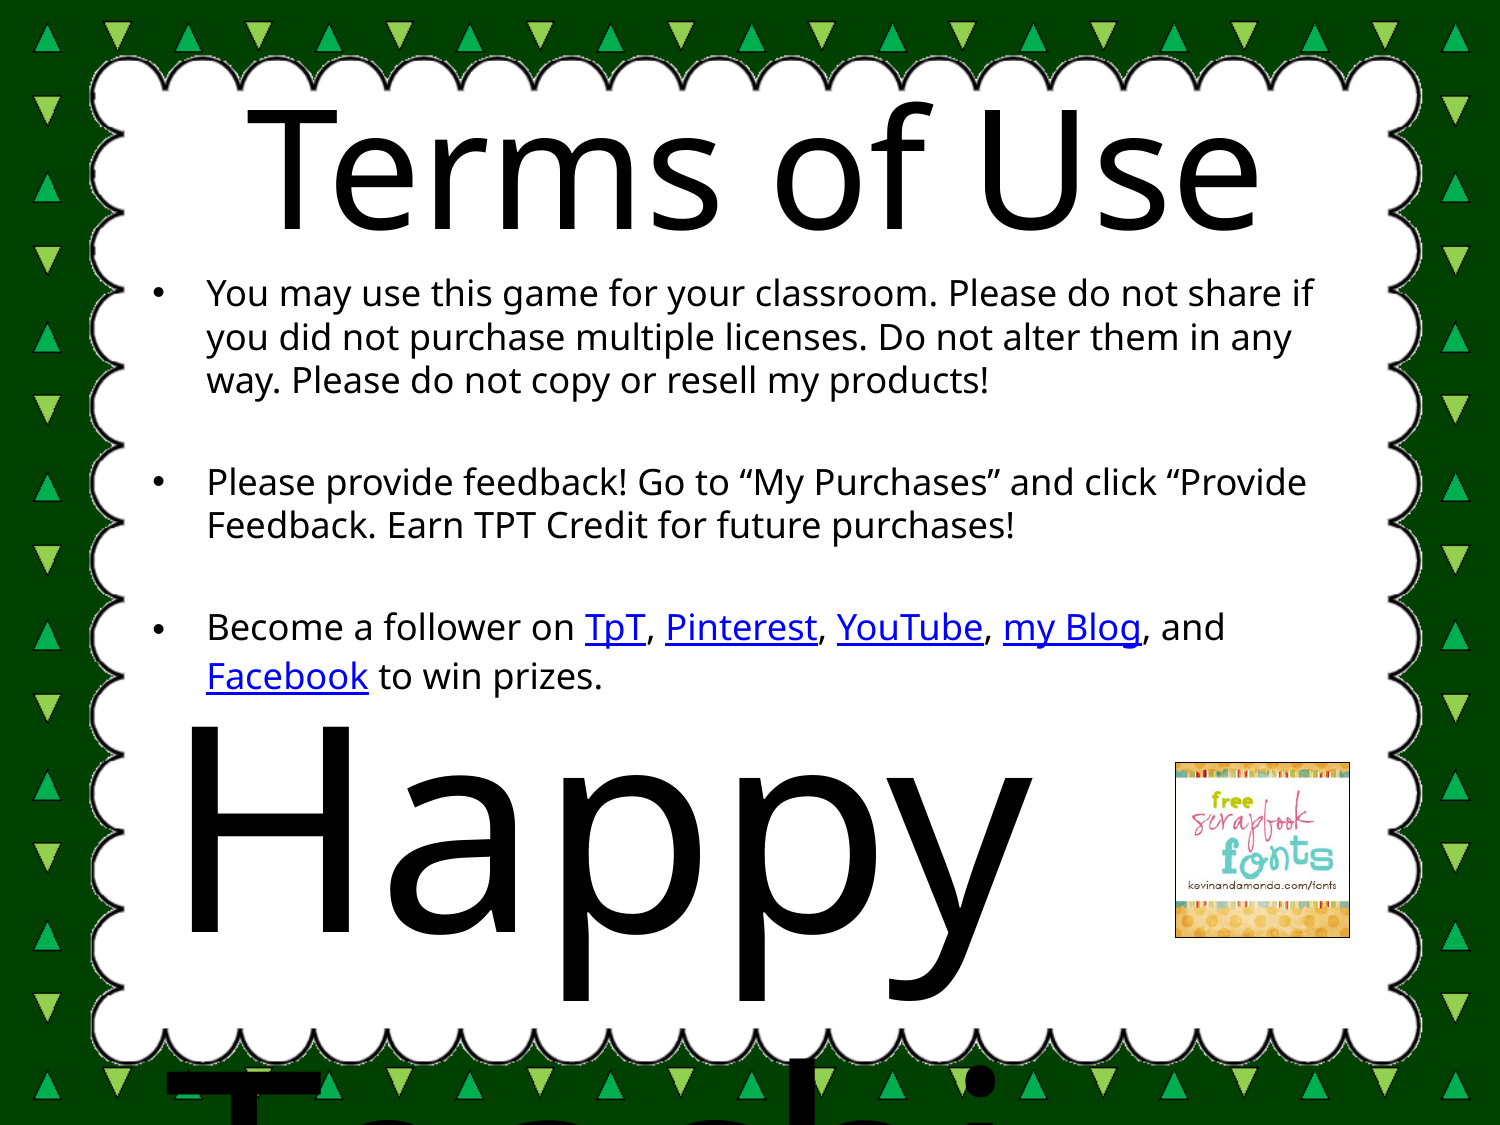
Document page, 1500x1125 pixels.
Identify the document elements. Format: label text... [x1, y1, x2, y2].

title Terms of Use [137, 87, 1375, 238]
picture [1174, 762, 1351, 938]
picture [0, 0, 1500, 1125]
text_box Happy Teachings! [149, 637, 1138, 1125]
list You may use this game for your classroom. Please do not share if you did not purchase multiple licenses. Do not alter them in any way. Please do not copy or resell my products! Please provide feedback! Go to “My Purchases” and click “Provide Feedback. Earn TPT Credit for future purchases! Become a follower on TpT, Pinterest, YouTube, my Blog, and Facebook to win prizes. [137, 262, 1375, 1013]
